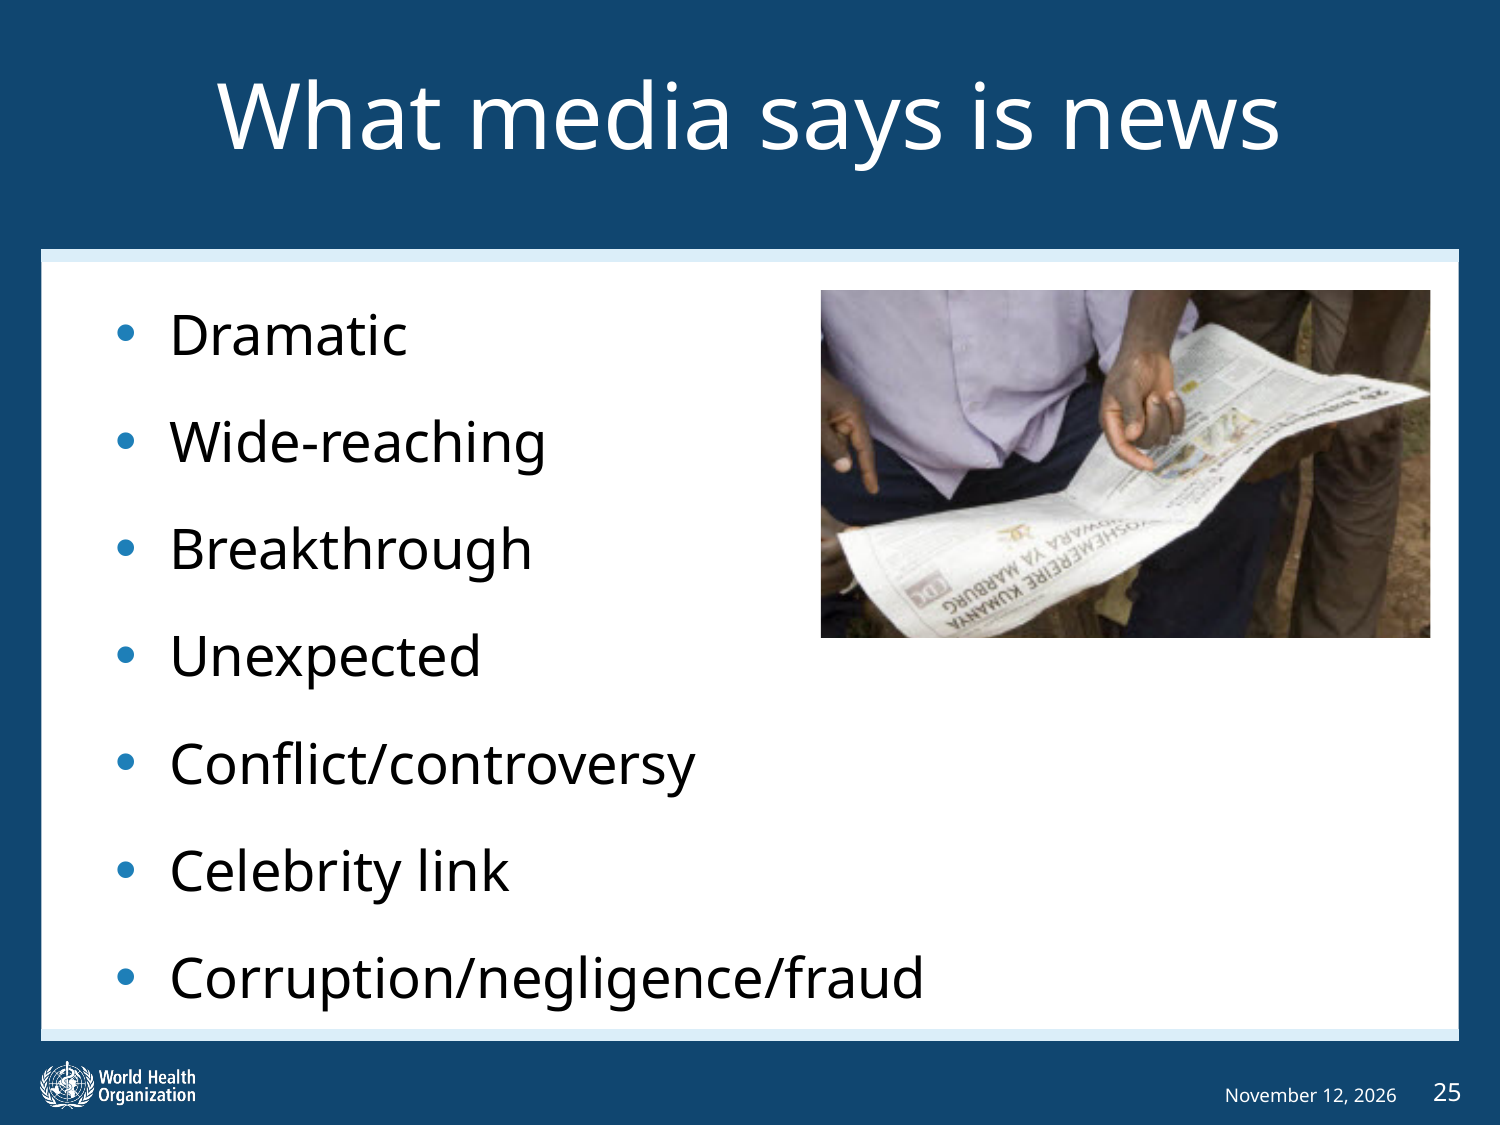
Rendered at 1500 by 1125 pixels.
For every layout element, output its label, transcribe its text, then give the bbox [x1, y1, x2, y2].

title What media says is news [40, 44, 1460, 209]
list Dramatic Wide-reaching Breakthrough Unexpected Conflict/controversy Celebrity link Corruption/negligence/fraud [100, 251, 1067, 1024]
picture [820, 290, 1431, 638]
picture [40, 1061, 195, 1109]
